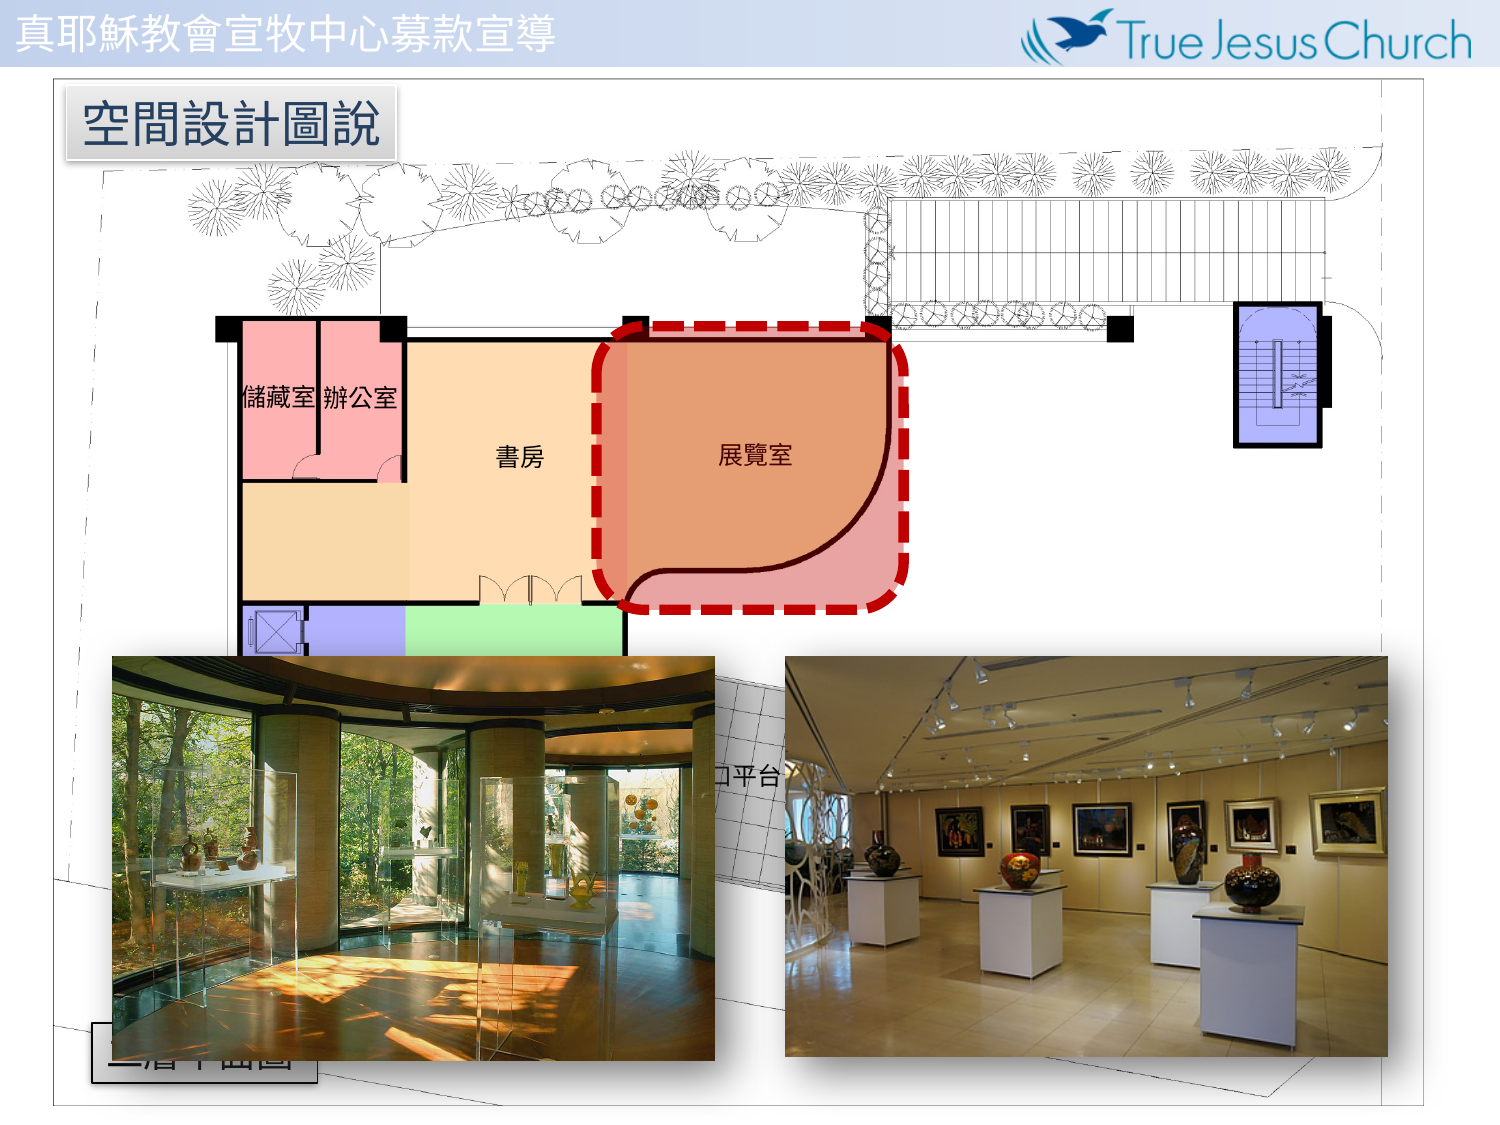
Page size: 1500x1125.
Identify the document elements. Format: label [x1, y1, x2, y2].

picture [52, 77, 1424, 1106]
picture [1021, 7, 1471, 67]
text_box [111, 656, 1389, 1061]
